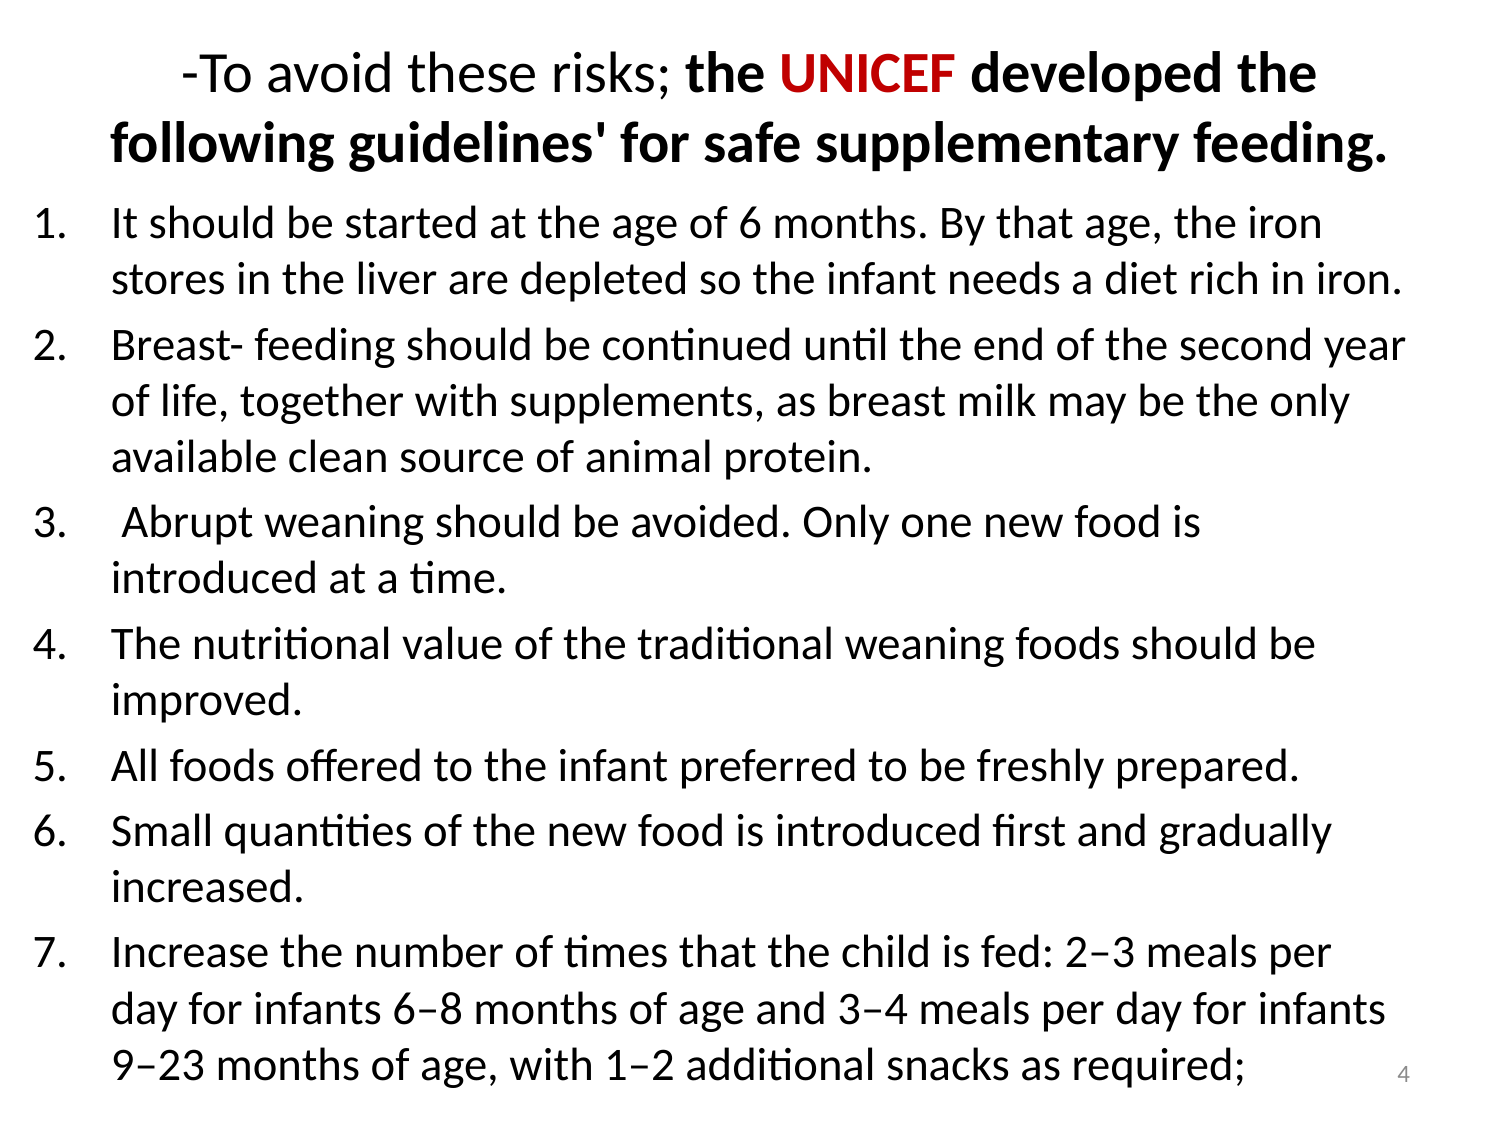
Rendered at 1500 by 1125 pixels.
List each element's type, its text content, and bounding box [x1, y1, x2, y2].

list It should be started at the age of 6 months. By that age, the iron stores in the liver are depleted so the infant needs a diet rich in iron. Breast- feeding should be continued until the end of the second year of life, together with supplements, as breast milk may be the only available clean source of animal protein. Abrupt weaning should be avoided. Only one new food is introduced at a time. The nutritional value of the traditional weaning foods should be improved. All foods offered to the infant preferred to be freshly prepared. Small quantities of the new food is introduced first and gradually increased. Increase the number of times that the child is fed: 2–3 meals per day for infants 6–8 months of age and 3–4 meals per day for infants 9–23 months of age, with 1–2 additional snacks as required; [17, 184, 1425, 1125]
title -To avoid these risks; the UNICEF developed the following guidelines' for safe supplementary feeding. [75, 45, 1425, 184]
slide_number 4 [1074, 1042, 1425, 1103]
